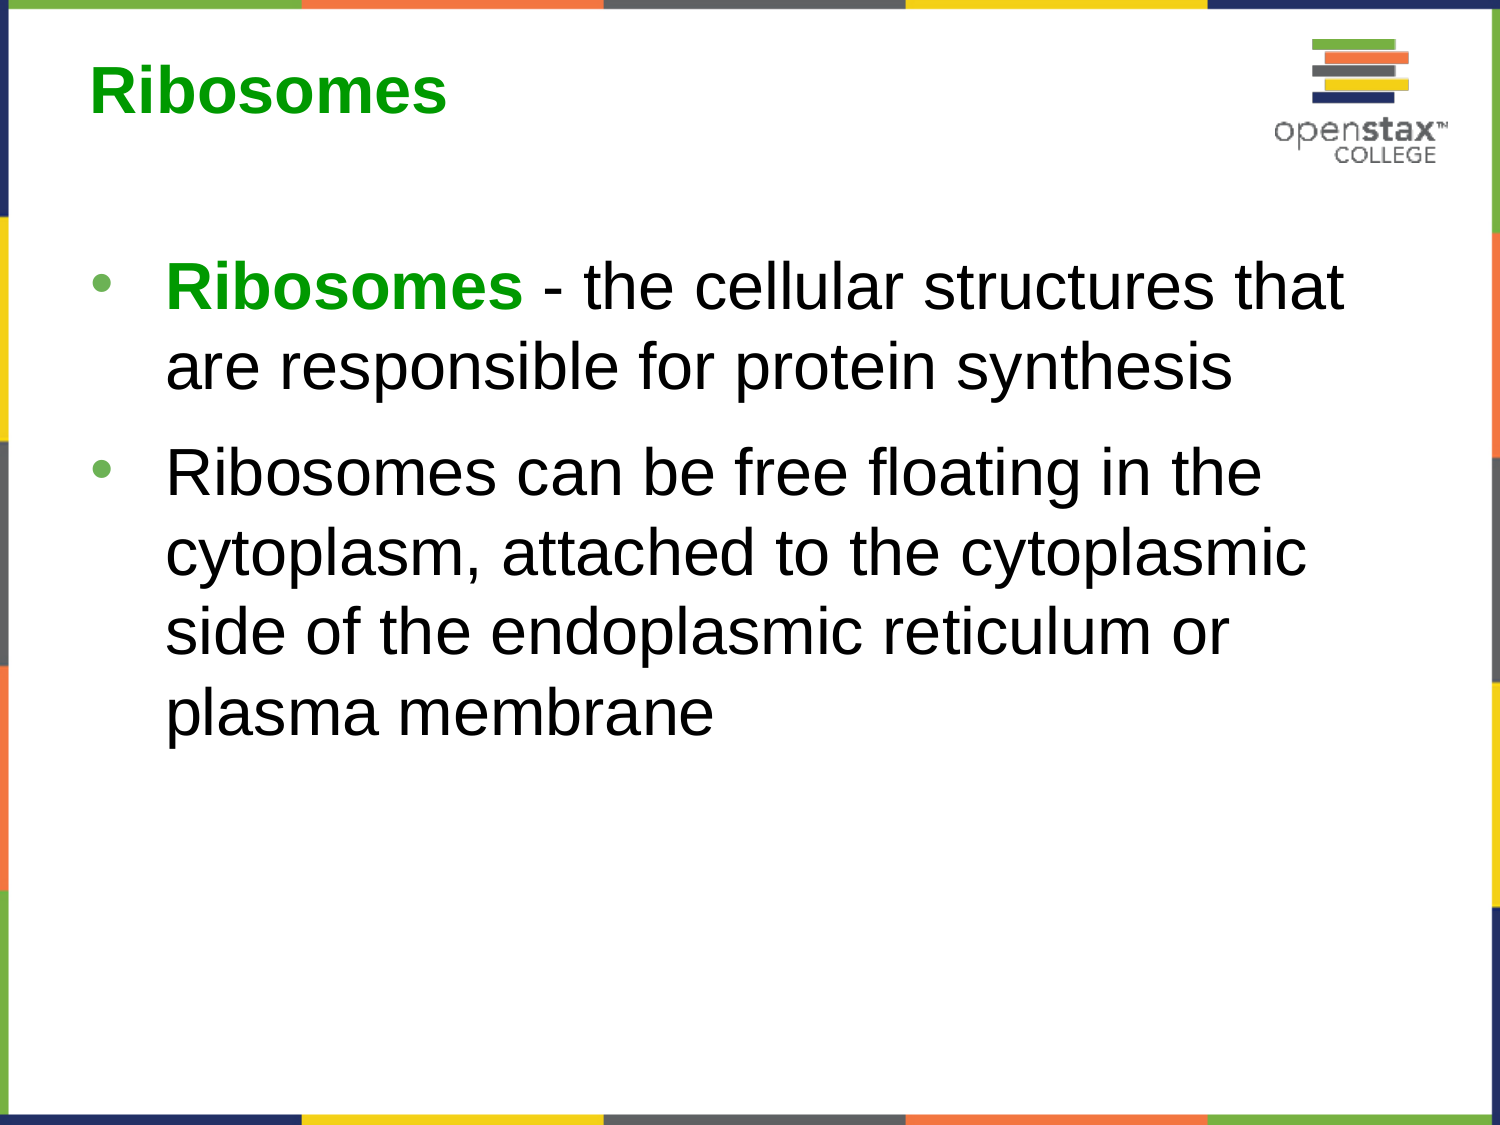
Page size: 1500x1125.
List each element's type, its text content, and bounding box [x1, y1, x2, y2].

text_box Ribosomes [74, 39, 1233, 135]
picture [0, 0, 1500, 1125]
list Ribosomes - the cellular structures that are responsible for protein synthesis Ribosomes can be free floating in the cytoplasm, attached to the cytoplasmic side of the endoplasmic reticulum or plasma membrane [75, 235, 1398, 1110]
